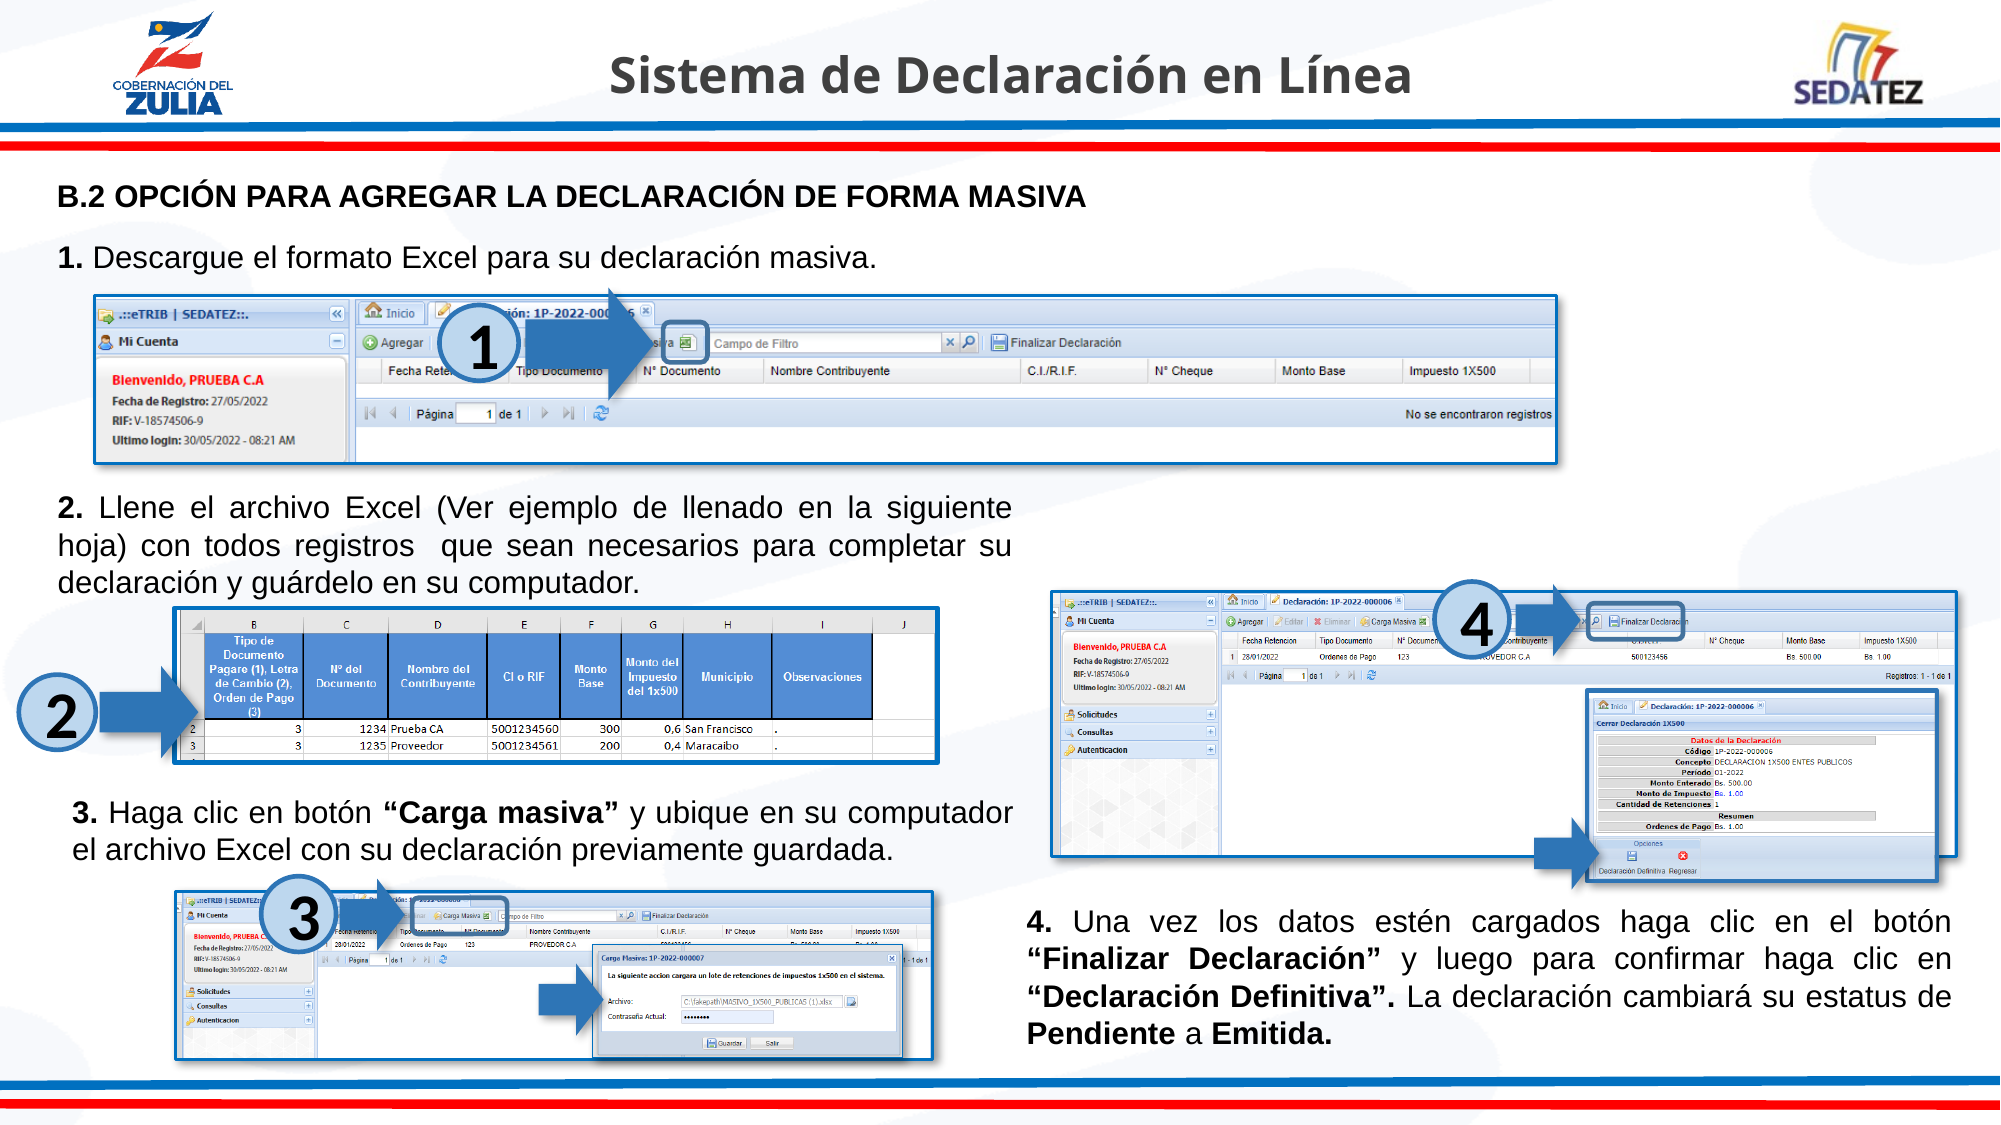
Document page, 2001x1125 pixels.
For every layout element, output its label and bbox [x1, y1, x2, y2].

text_box [439, 290, 708, 398]
text_box [1434, 581, 1684, 658]
text_box [18, 668, 198, 756]
text_box [0, 1080, 2000, 1086]
text_box [261, 876, 508, 952]
picture [0, 0, 2001, 1125]
text_box [0, 122, 2000, 128]
